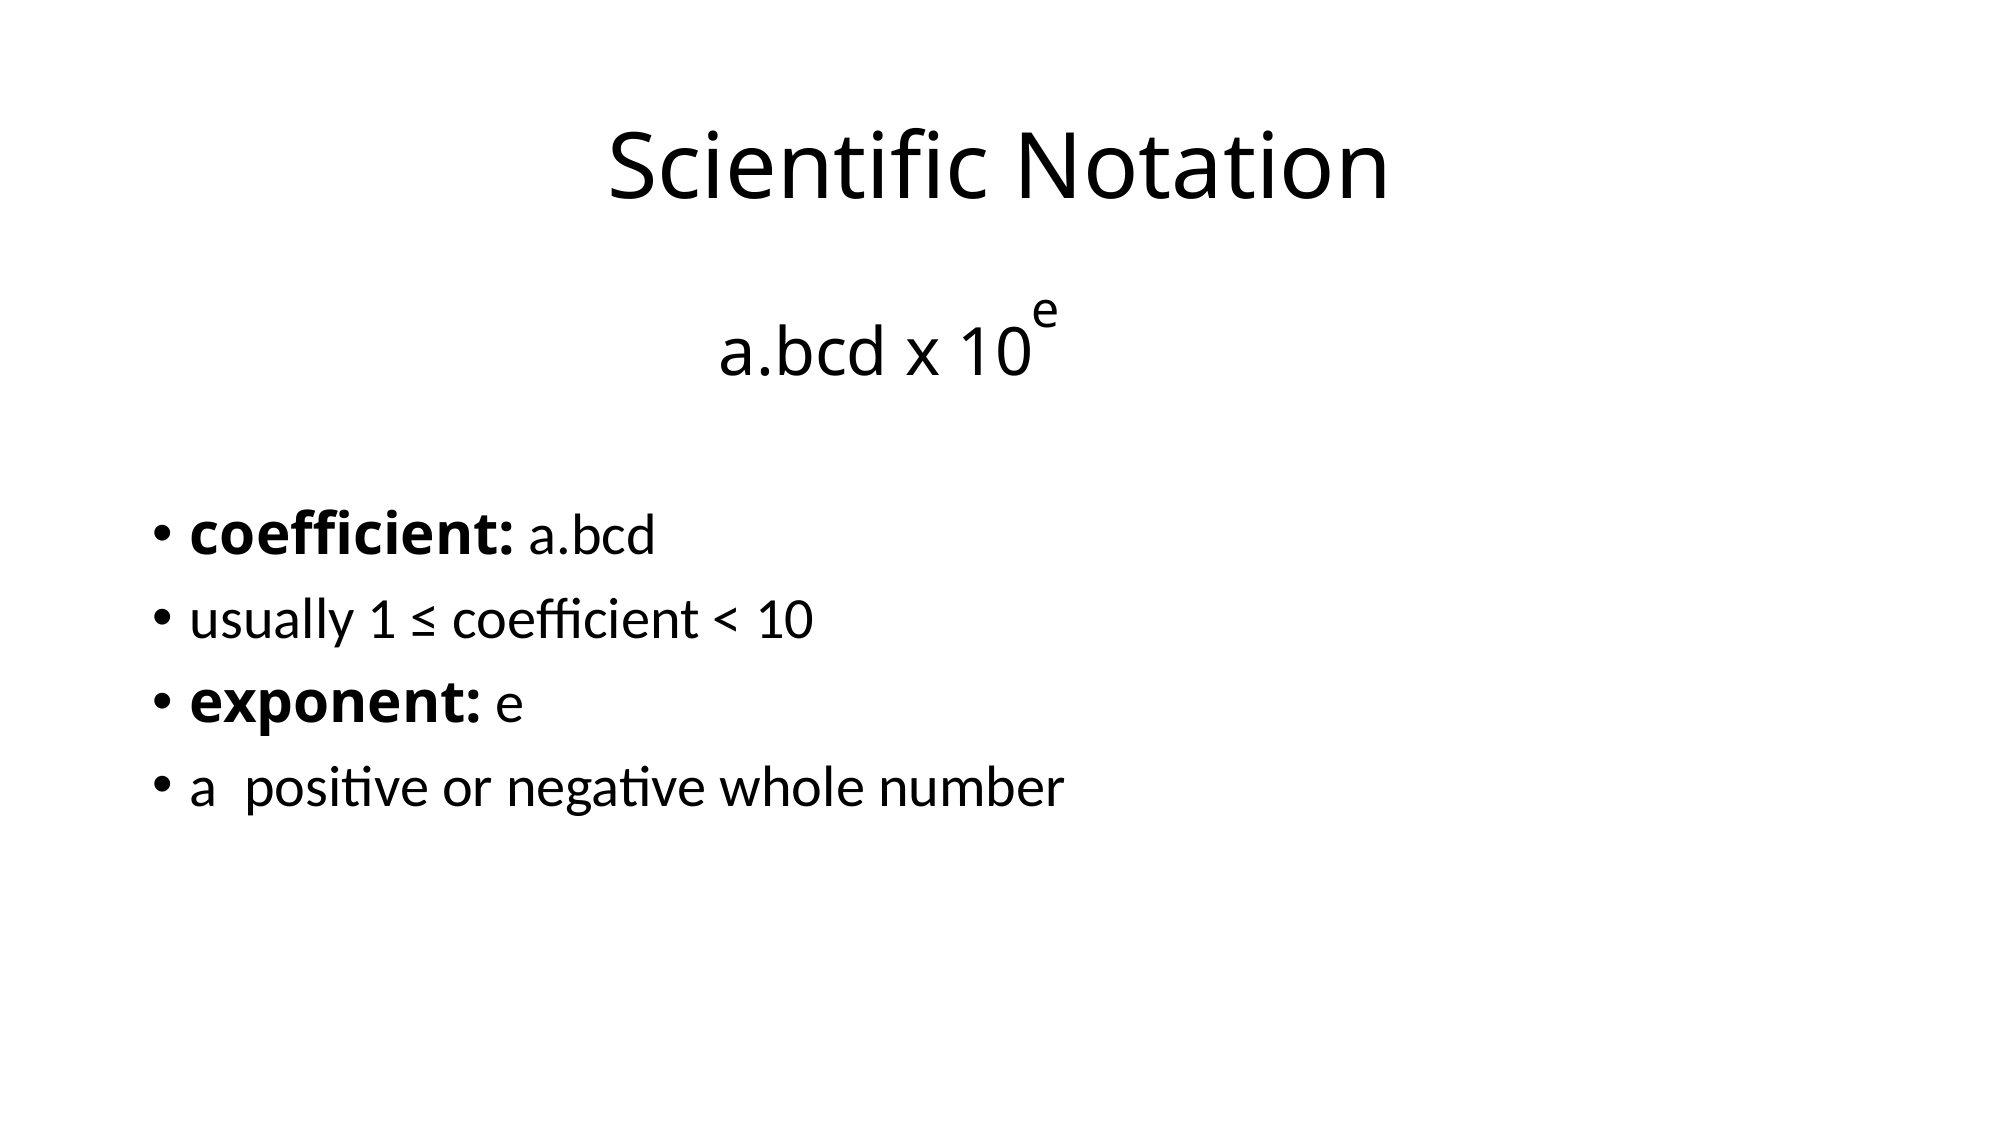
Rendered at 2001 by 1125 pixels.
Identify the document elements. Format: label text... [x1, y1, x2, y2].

list coefficient: a.bcd usually 1 ≤ coefficient < 10 exponent: e a positive or negative whole number [137, 238, 1863, 953]
title Scientific Notation [137, 59, 1863, 238]
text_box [709, 277, 1070, 392]
